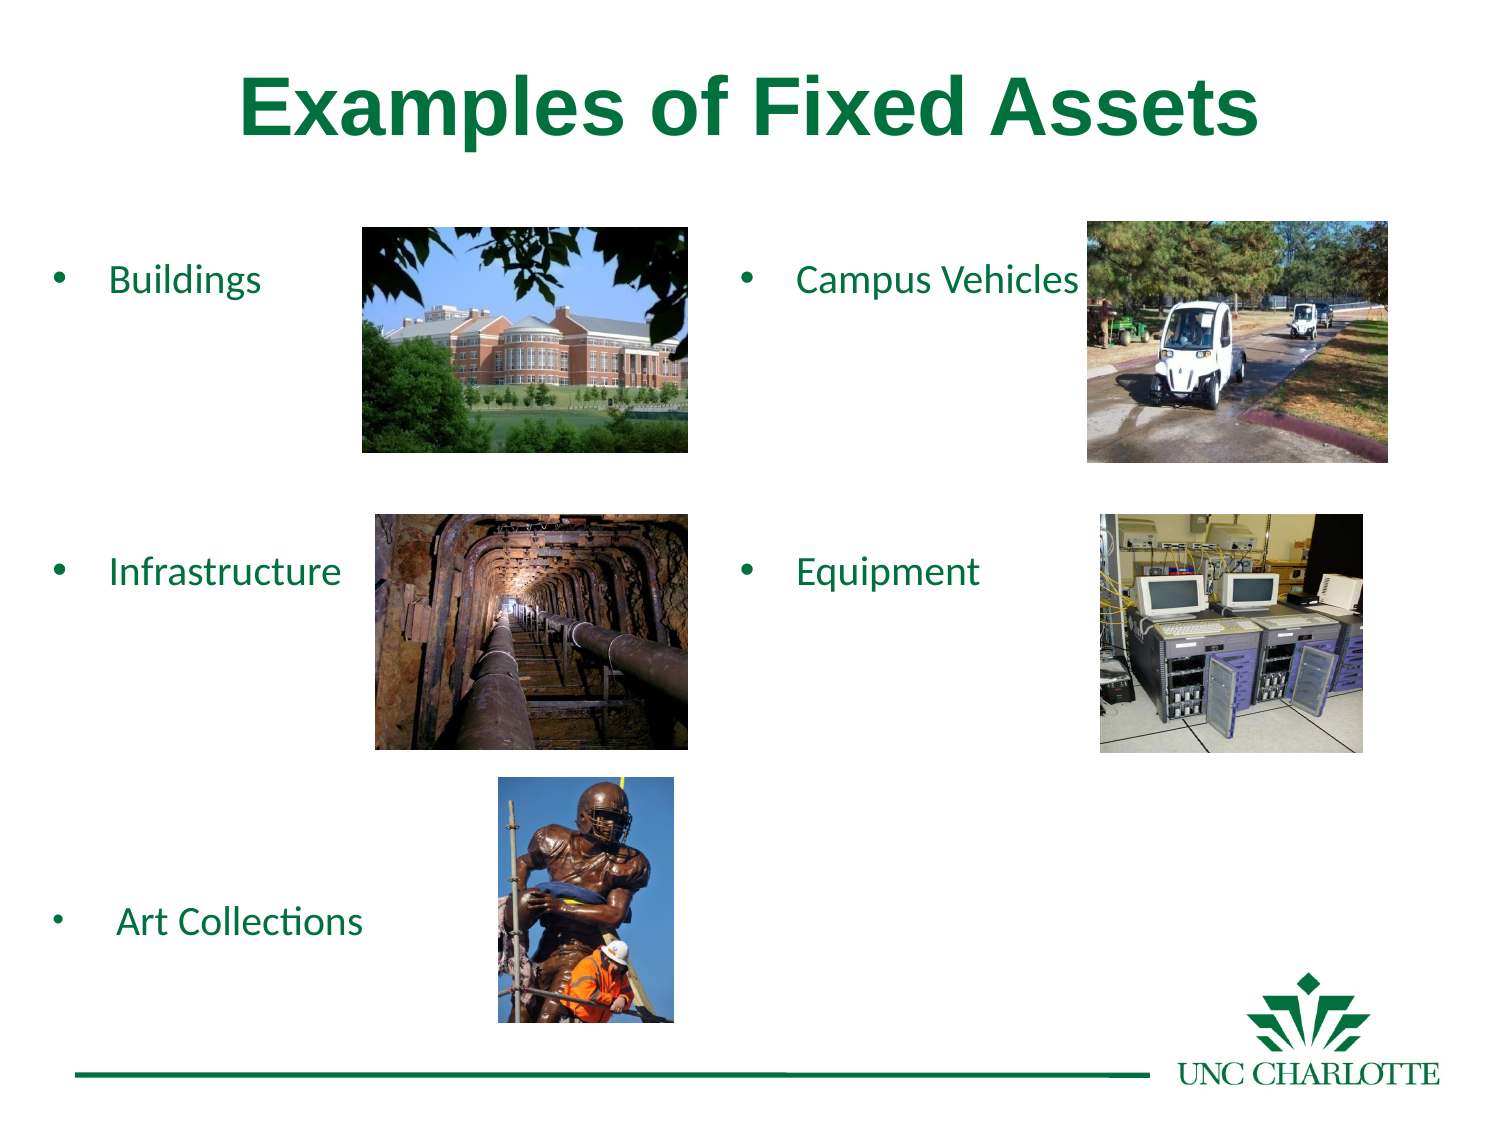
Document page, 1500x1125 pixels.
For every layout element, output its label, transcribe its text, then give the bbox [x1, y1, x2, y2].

picture [1087, 221, 1388, 463]
picture [362, 227, 688, 453]
picture [497, 777, 674, 1023]
text_box Examples of Fixed Assets [0, 45, 1500, 233]
picture [1099, 514, 1363, 753]
text_box Campus Vehicles Equipment [724, 244, 1388, 965]
text_box Buildings Infrastructure Art Collections [37, 244, 700, 965]
picture [1175, 969, 1444, 1089]
picture [374, 514, 688, 750]
